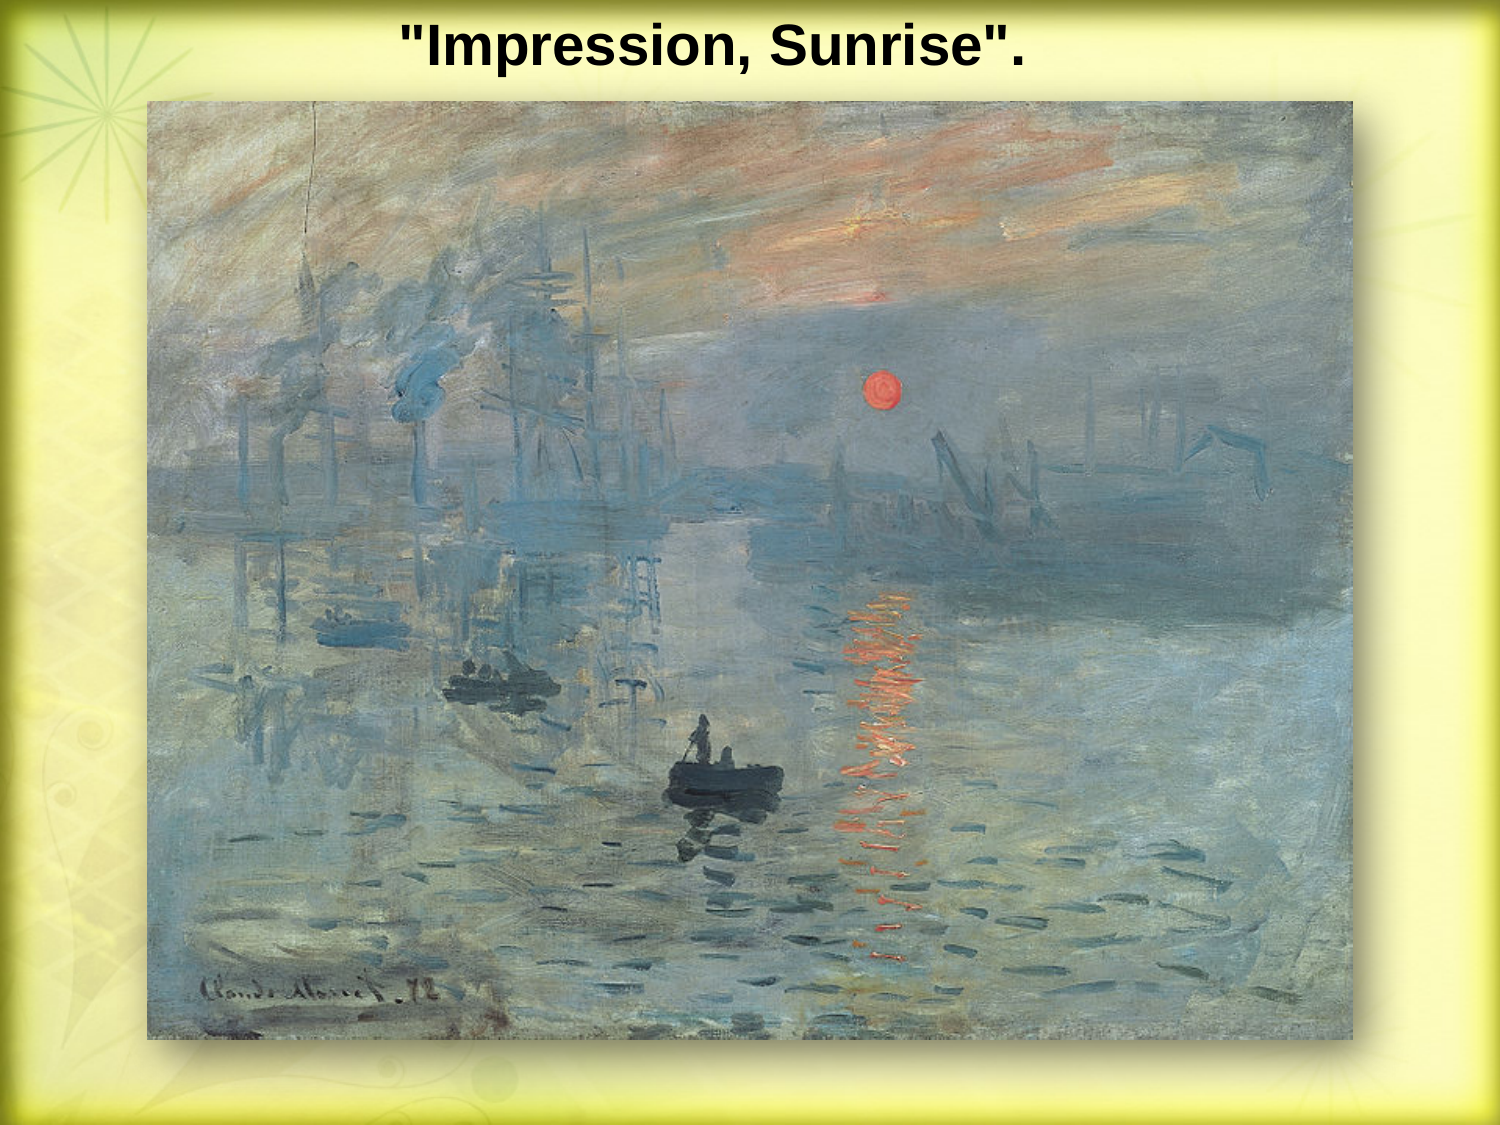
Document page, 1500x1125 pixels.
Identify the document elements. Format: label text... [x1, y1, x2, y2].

list "Impression, Sunrise". [383, 0, 1058, 84]
picture [0, 0, 1500, 1125]
